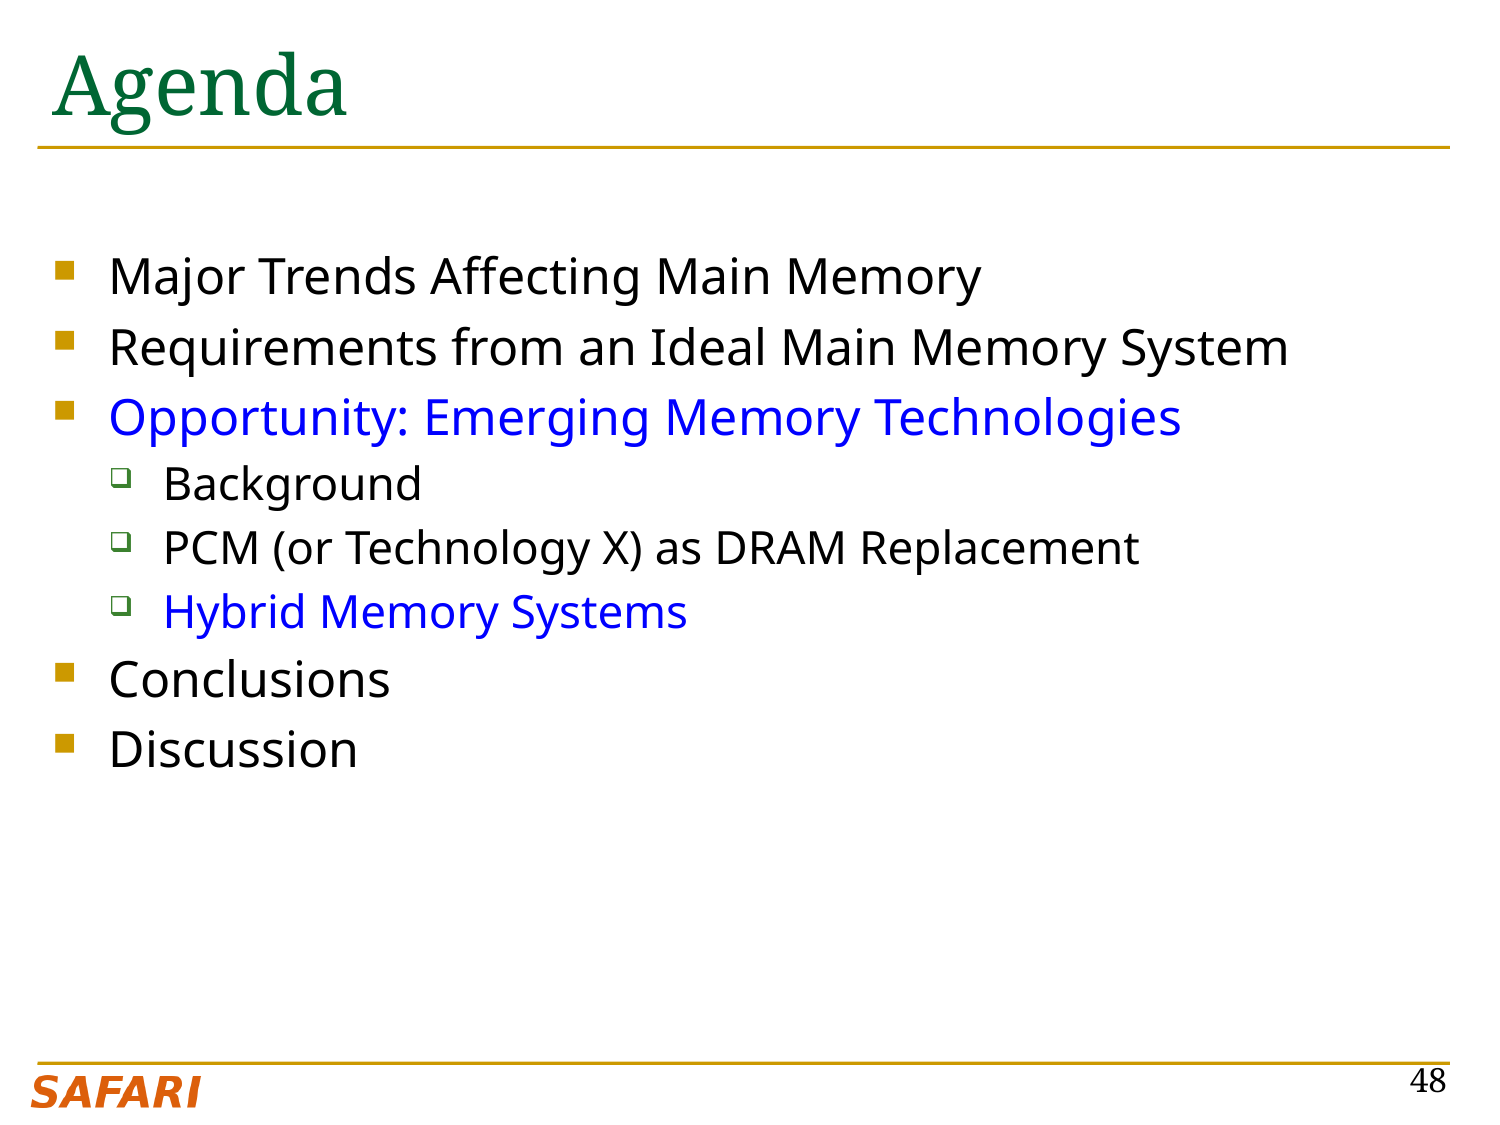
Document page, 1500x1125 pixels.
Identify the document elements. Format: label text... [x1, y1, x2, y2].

slide_number 48 [1111, 1036, 1462, 1112]
picture [29, 1066, 207, 1118]
list Major Trends Affecting Main Memory Requirements from an Ideal Main Memory System Opportunity: Emerging Memory Technologies Background PCM (or Technology X) as DRAM Replacement Hybrid Memory Systems Conclusions Discussion [37, 237, 1450, 1038]
title Agenda [37, 24, 1450, 200]
